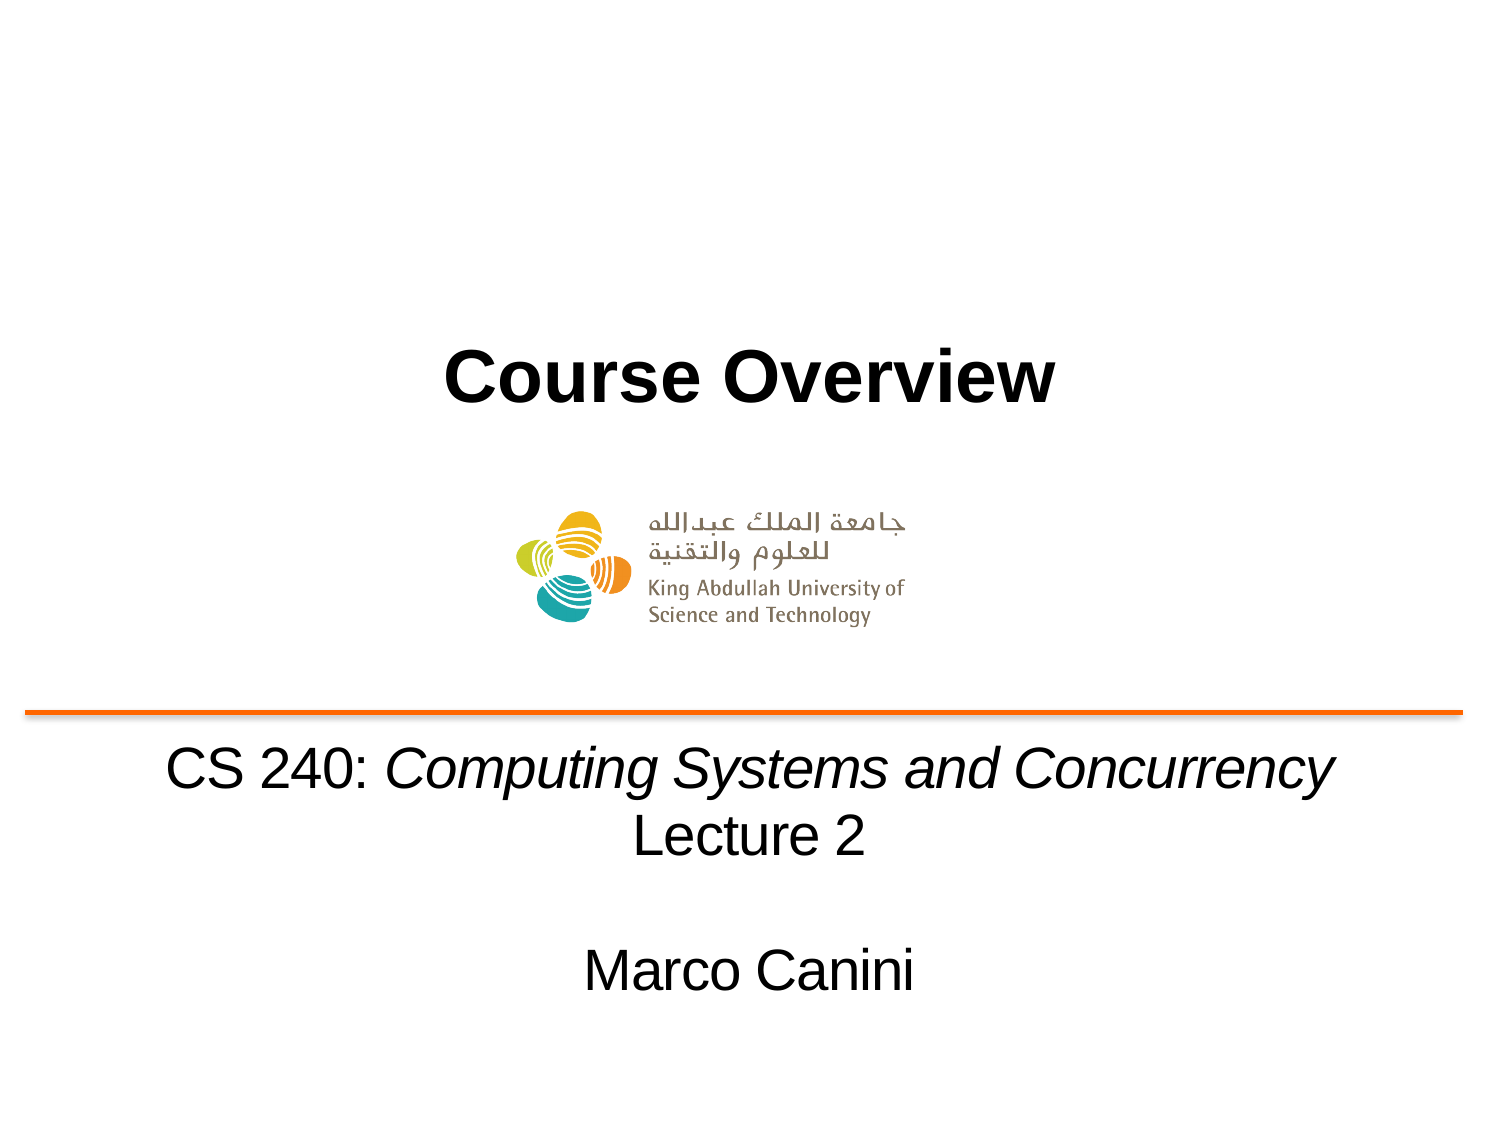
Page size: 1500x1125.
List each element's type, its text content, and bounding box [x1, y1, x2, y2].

title Course Overview [62, 112, 1438, 425]
subtitle CS 240: Computing Systems and Concurrency Lecture 2 Marco Canini [62, 737, 1438, 1026]
picture [472, 480, 1028, 662]
